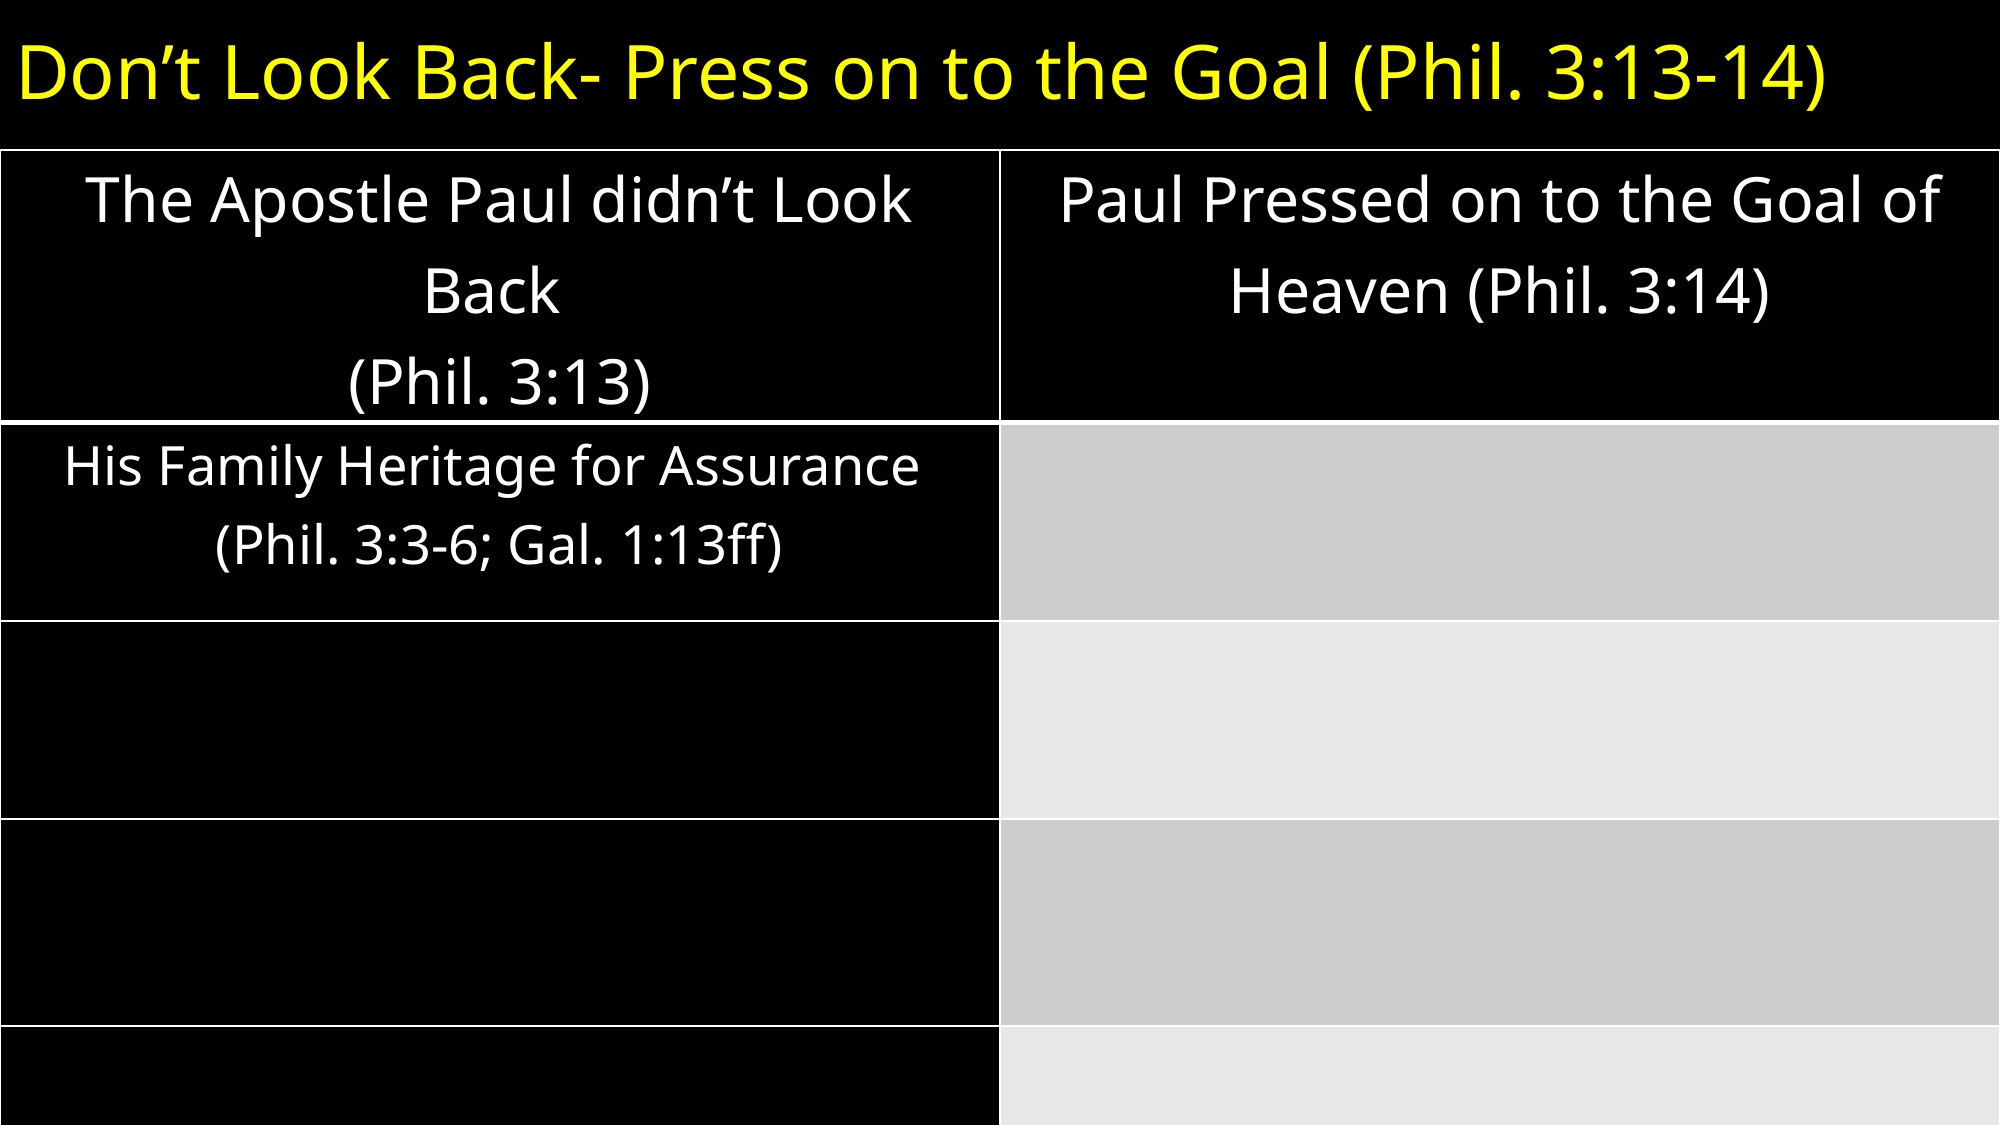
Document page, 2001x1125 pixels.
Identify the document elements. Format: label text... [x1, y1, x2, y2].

table_cell [1, 622, 999, 818]
table_cell His Family Heritage for Assurance (Phil. 3:3-6; Gal. 1:13ff) [1, 425, 999, 620]
table_header Paul Pressed on to the Goal of Heaven (Phil. 3:14) [1001, 151, 1999, 420]
title Don’t Look Back- Press on to the Goal (Phil. 3:13-14) [0, 0, 2000, 149]
table_cell [1, 820, 999, 1025]
table_cell [1001, 425, 1999, 620]
table_header The Apostle Paul didn’t Look Back (Phil. 3:13) [1, 151, 999, 420]
table_cell [1001, 1027, 1999, 1125]
table_cell [1001, 820, 1999, 1025]
table_cell [1001, 622, 1999, 818]
table_cell [1, 1027, 999, 1125]
